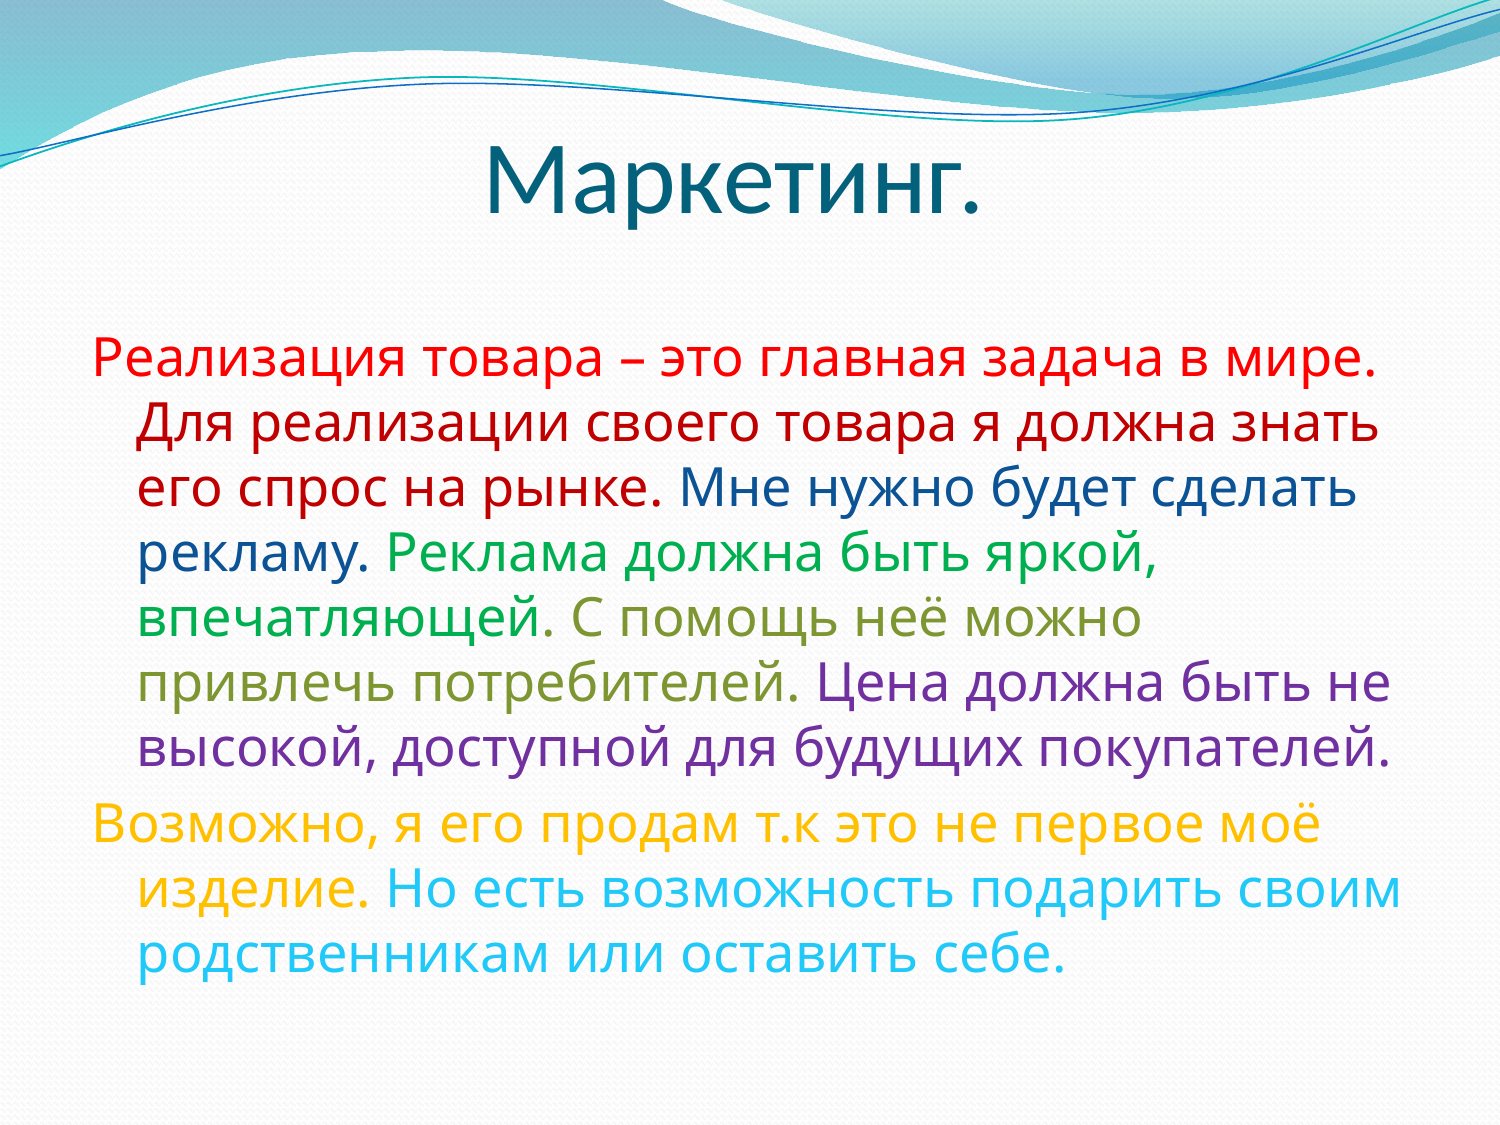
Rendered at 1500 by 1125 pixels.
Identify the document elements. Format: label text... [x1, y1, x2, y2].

title Маркетинг. [58, 46, 1409, 235]
list Реализация товара – это главная задача в мире. Для реализации своего товара я должна знать его спрос на рынке. Мне нужно будет сделать рекламу. Реклама должна быть яркой, впечатляющей. С помощь неё можно привлечь потребителей. Цена должна быть не высокой, доступной для будущих покупателей. Возможно, я его продам т.к это не первое моё изделие. Но есть возможность подарить своим родственникам или оставить себе. [76, 314, 1428, 1035]
